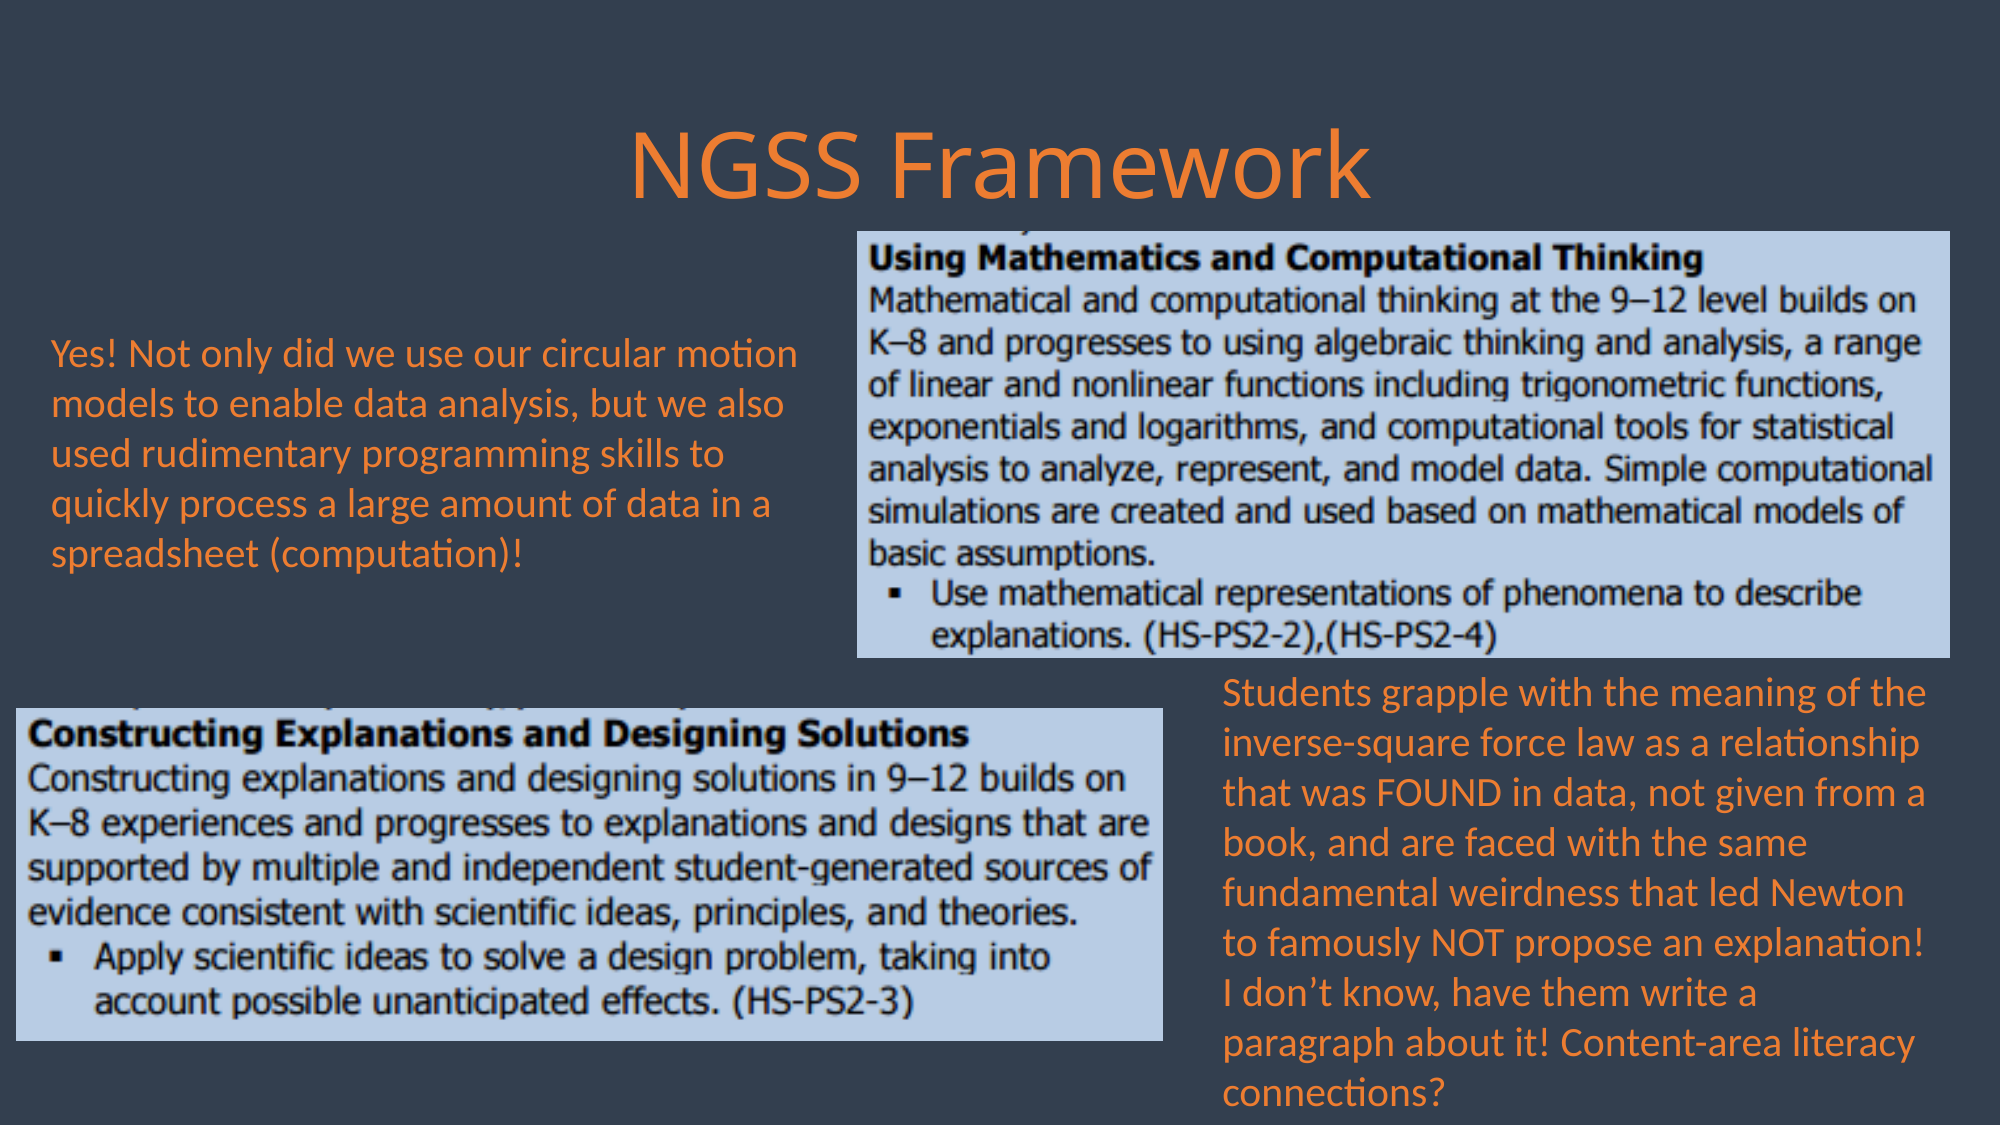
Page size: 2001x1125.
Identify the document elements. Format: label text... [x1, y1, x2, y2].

text_box Yes! Not only did we use our circular motion models to enable data analysis, but we also used rudimentary programming skills to quickly process a large amount of data in a spreadsheet (computation)! [36, 318, 857, 584]
title NGSS Framework [137, 59, 1863, 278]
picture [16, 708, 1163, 1041]
picture [857, 231, 1950, 658]
text_box Students grapple with the meaning of the inverse-square force law as a relationship that was FOUND in data, not given from a book, and are faced with the same fundamental weirdness that led Newton to famously NOT propose an explanation! I don’t know, have them write a paragraph about it! Content-area literacy connections? [1207, 658, 1950, 1123]
